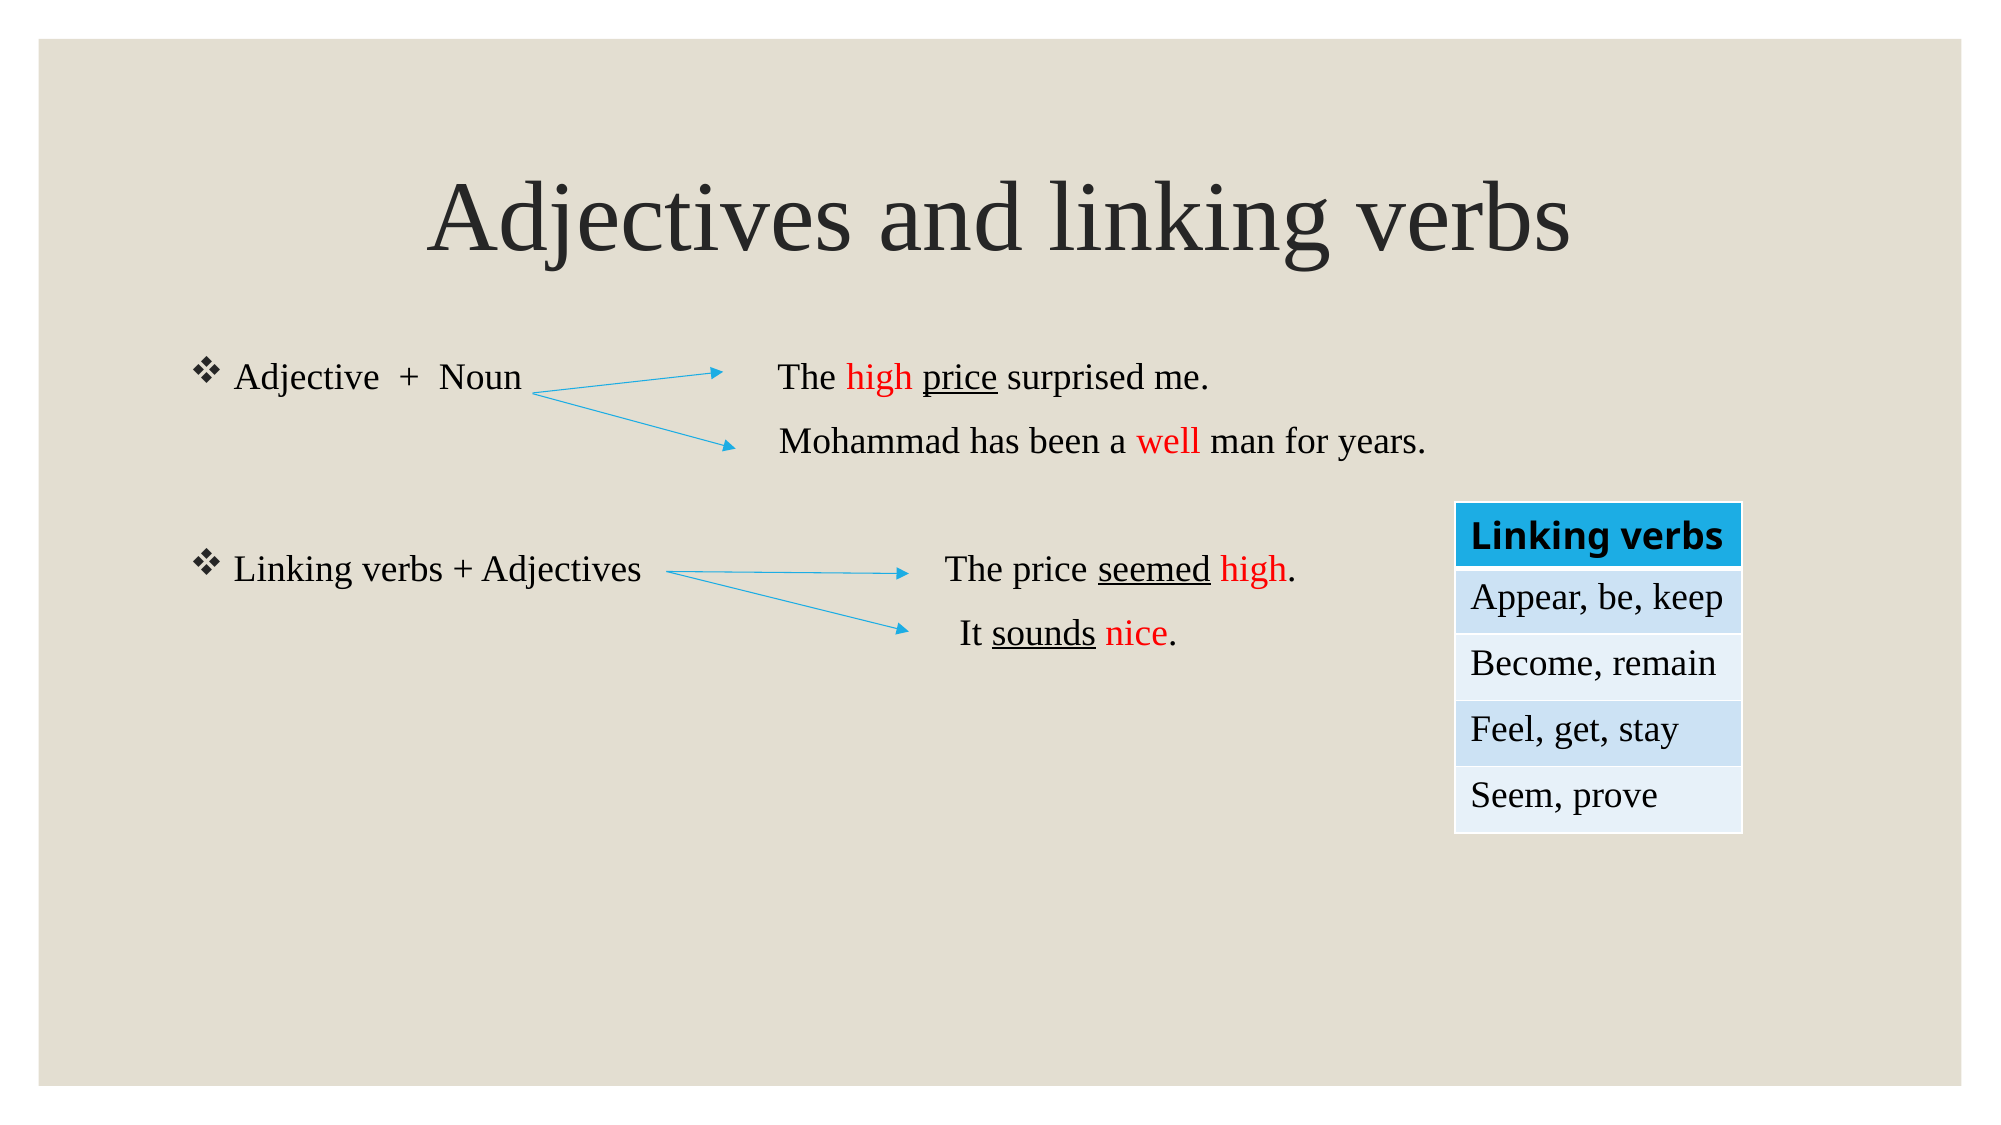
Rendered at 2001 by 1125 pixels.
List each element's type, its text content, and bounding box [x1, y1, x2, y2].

table_cell Feel, get, stay [1456, 701, 1741, 766]
title Adjectives and linking verbs [174, 105, 1825, 331]
table_cell Become, remain [1456, 635, 1741, 700]
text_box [532, 393, 736, 449]
table_cell Seem, prove [1456, 767, 1741, 832]
list Adjective + Noun The high price surprised me. Mohammad has been a well man for years. Linking verbs + Adjectives The price seemed high. It sounds nice. [174, 345, 1825, 990]
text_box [666, 571, 909, 632]
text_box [532, 371, 724, 389]
table_cell Appear, be, keep [1456, 571, 1741, 633]
table_header Linking verbs [1456, 503, 1741, 566]
